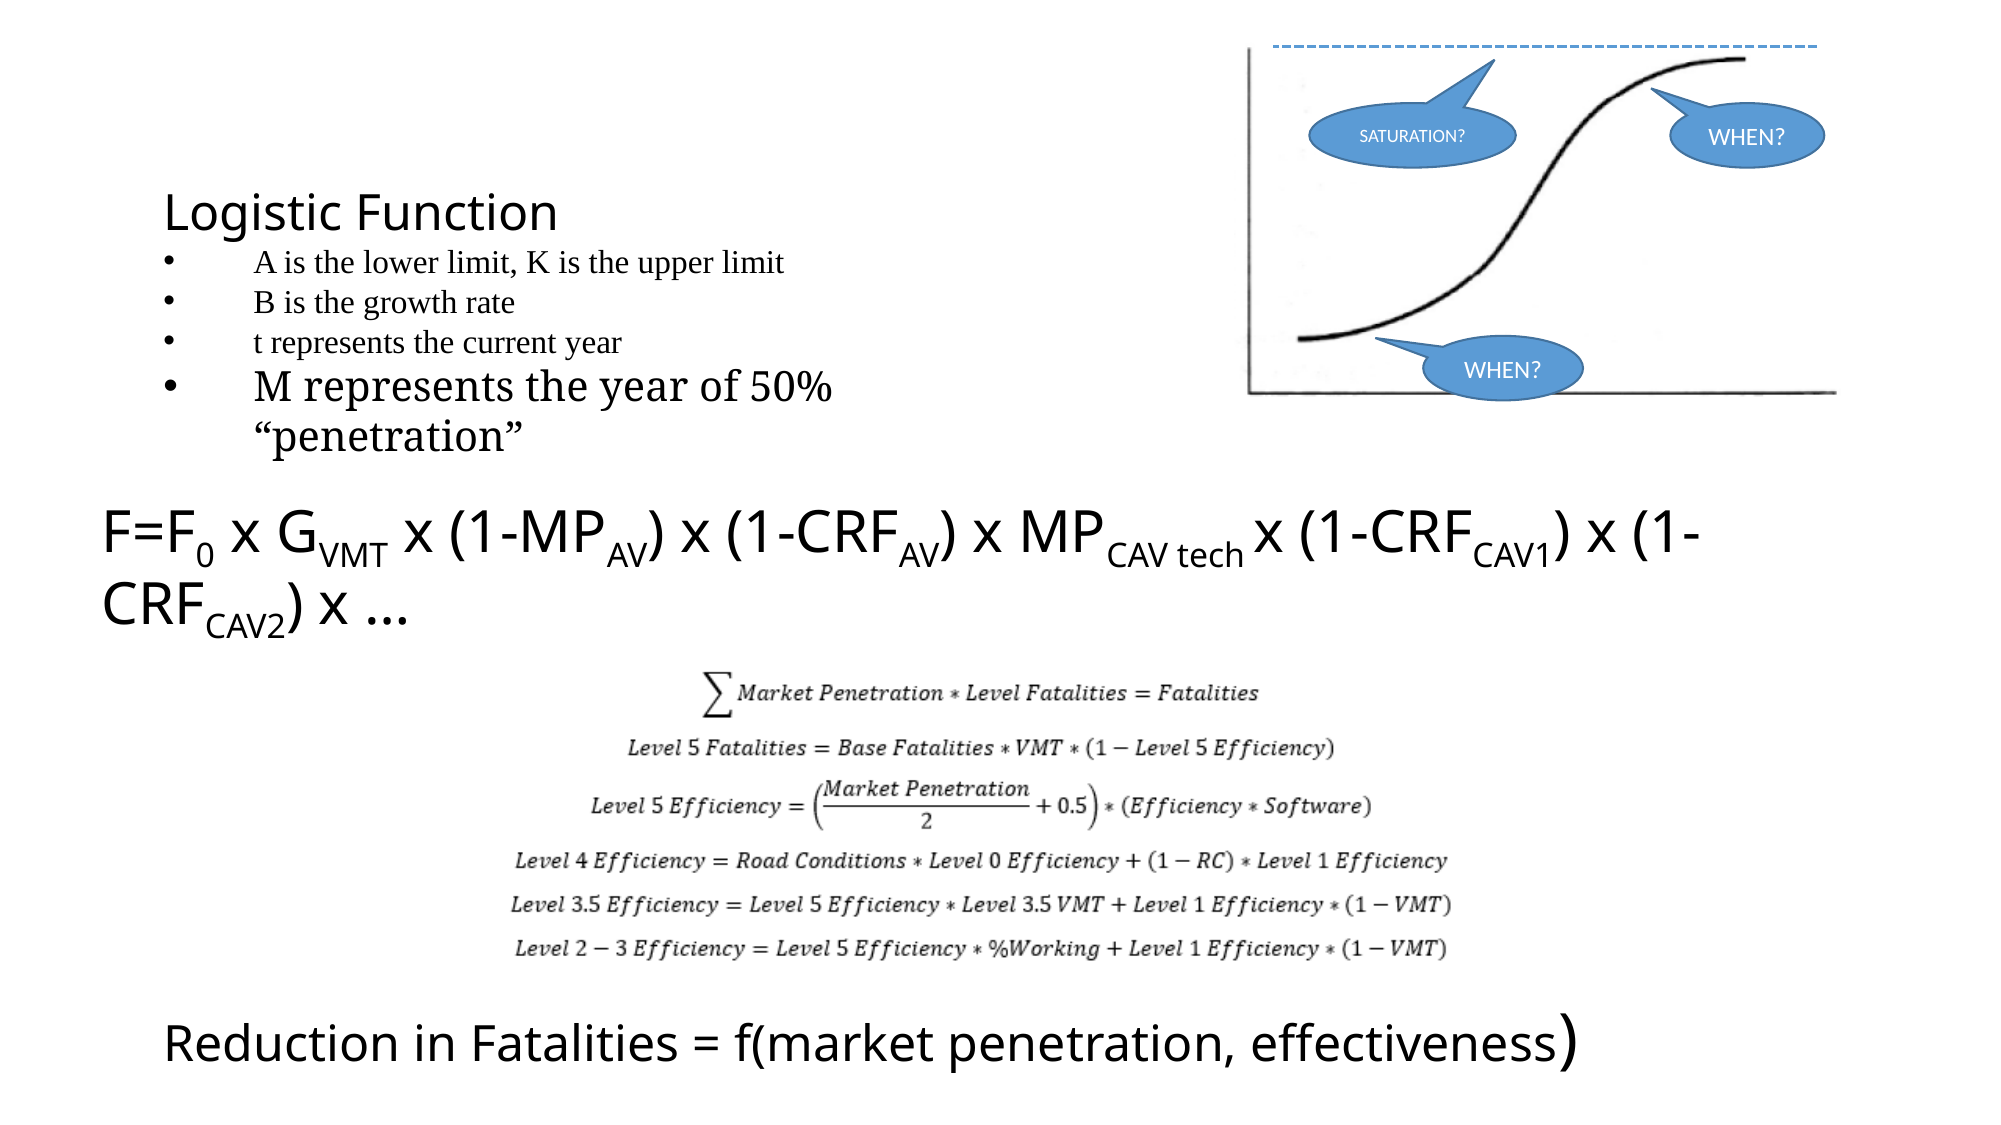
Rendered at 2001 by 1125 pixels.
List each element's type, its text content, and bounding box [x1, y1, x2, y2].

text_box Reduction in Fatalities = f(market penetration, effectiveness) [148, 931, 1874, 1125]
text_box WHEN? [1462, 397, 1544, 402]
picture [487, 605, 1504, 1014]
title F=F0 x GVMT x (1-MPAV) x (1-CRFAV) x MPCAV tech x (1-CRFCAV1) x (1-CRFCAV2) x … [86, 458, 1904, 676]
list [1234, 24, 1841, 397]
